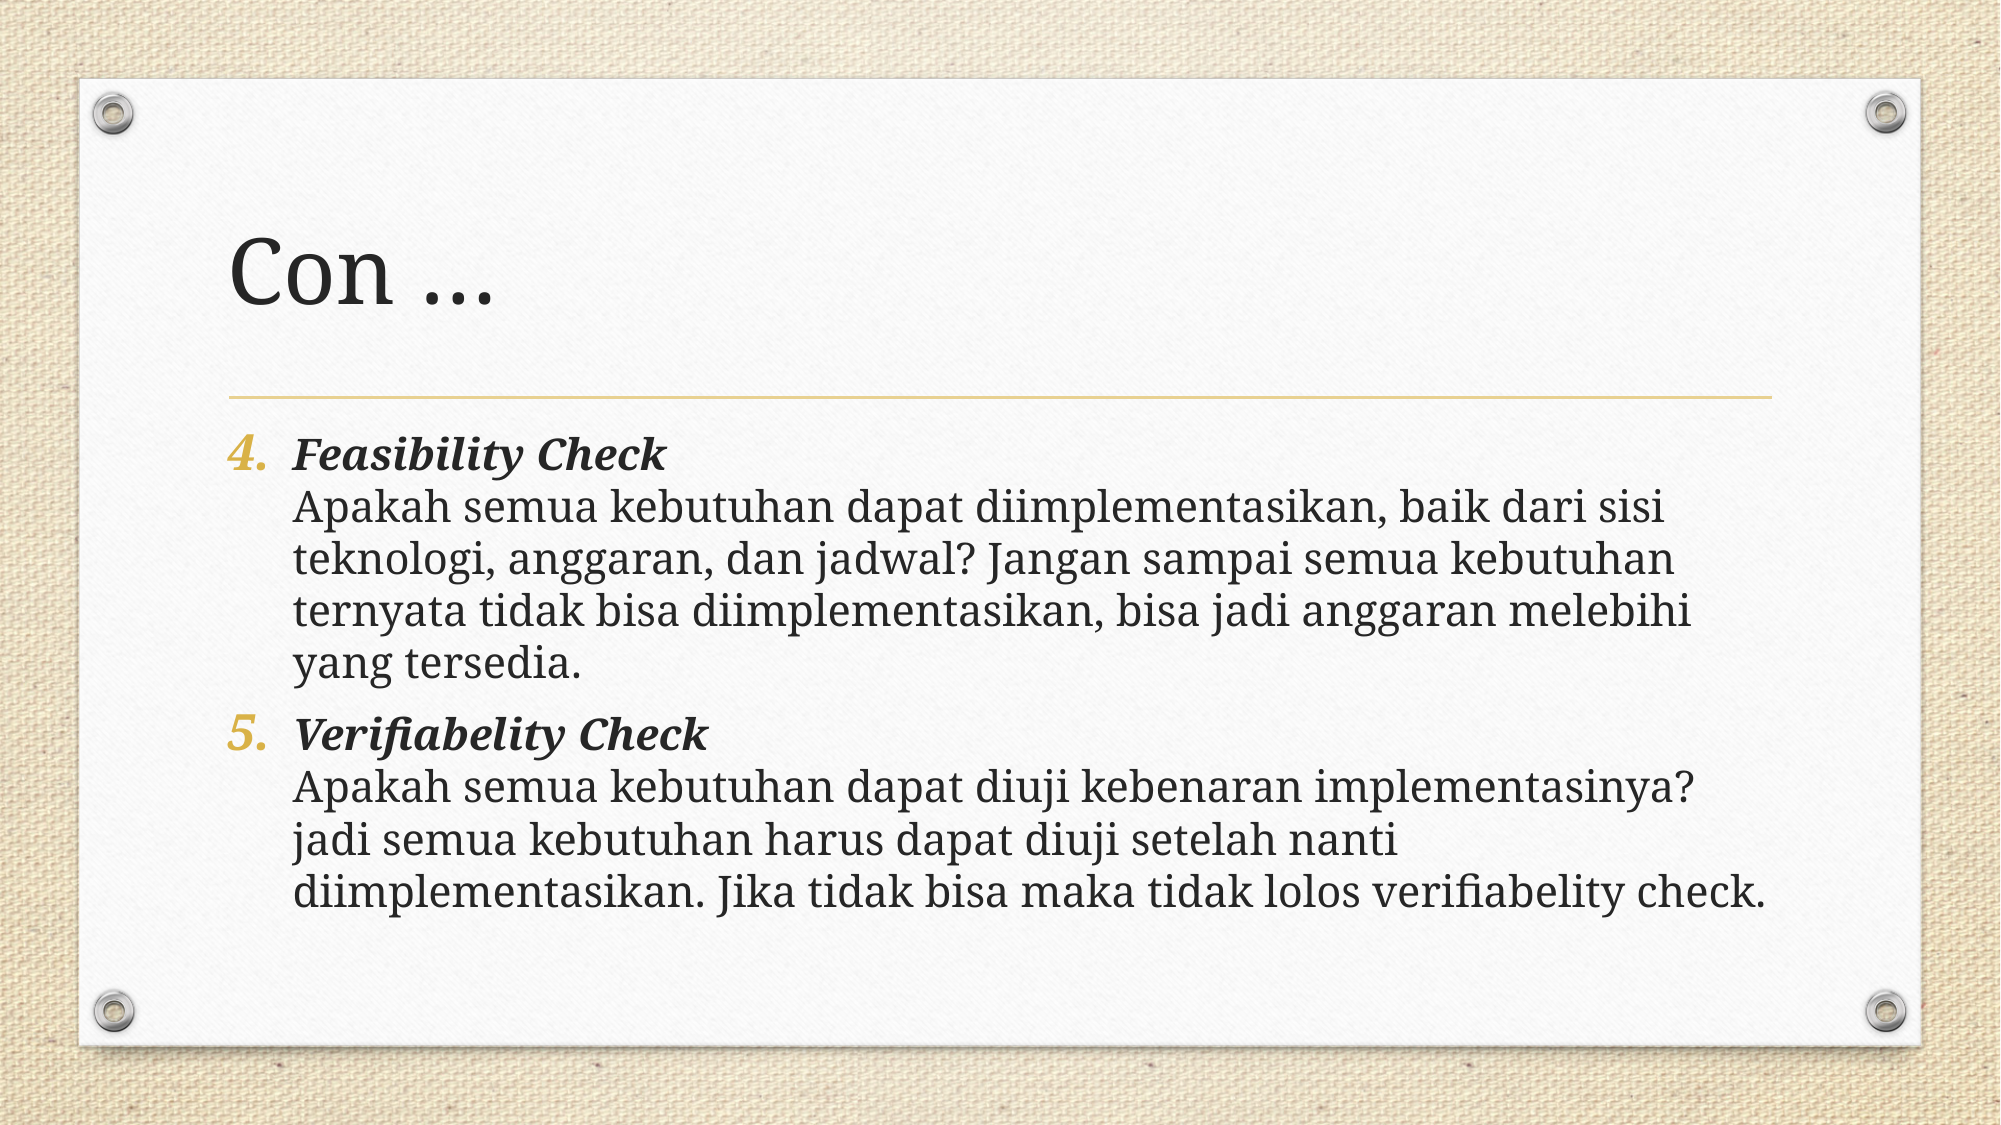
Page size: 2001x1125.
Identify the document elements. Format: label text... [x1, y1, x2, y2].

title Con … [212, 161, 1788, 375]
list Feasibility Check Apakah semua kebutuhan dapat diimplementasikan, baik dari sisi teknologi, anggaran, dan jadwal? Jangan sampai semua kebutuhan ternyata tidak bisa diimplementasikan, bisa jadi anggaran melebihi yang tersedia. Verifiabelity Check Apakah semua kebutuhan dapat diuji kebenaran implementasinya? jadi semua kebutuhan harus dapat diuji setelah nanti diimplementasikan. Jika tidak bisa maka tidak lolos verifiabelity check. [212, 419, 1788, 964]
picture [0, 0, 2001, 1125]
